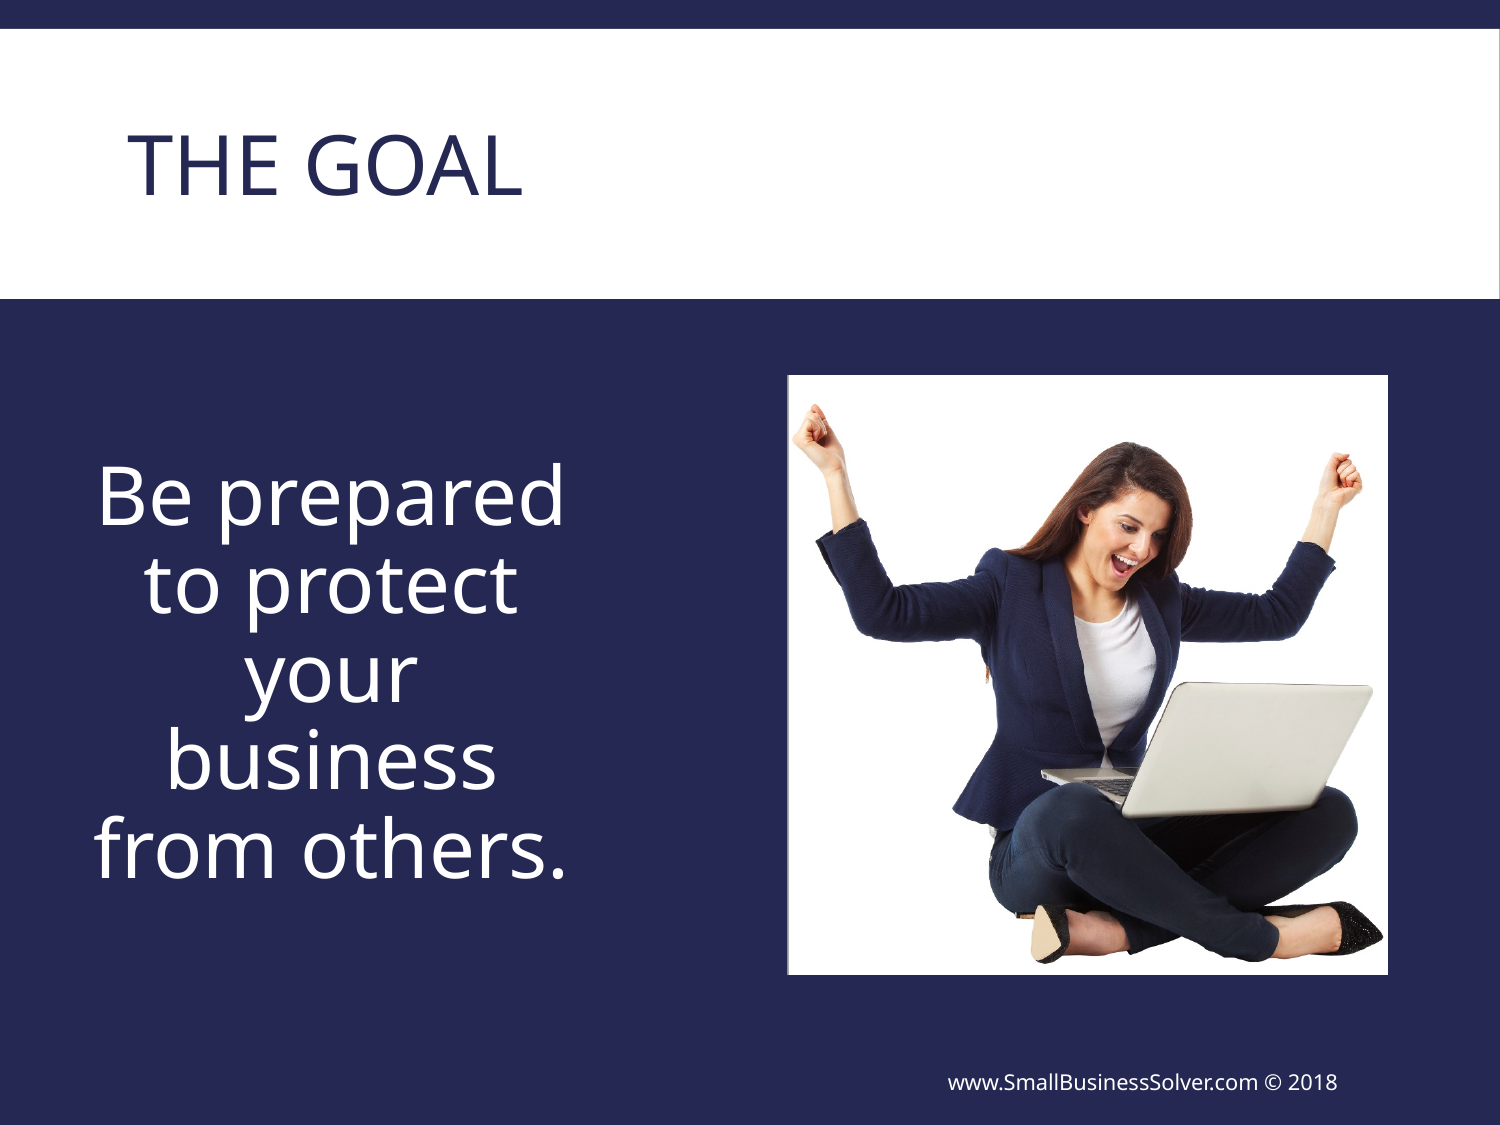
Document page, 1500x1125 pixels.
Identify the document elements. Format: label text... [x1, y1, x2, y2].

title The Goal [112, 46, 1388, 295]
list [787, 375, 1388, 975]
list Be prepared to protect your business from others. [76, 326, 587, 1069]
footer www.SmallBusinessSolver.com © 2018 [687, 1053, 1354, 1114]
